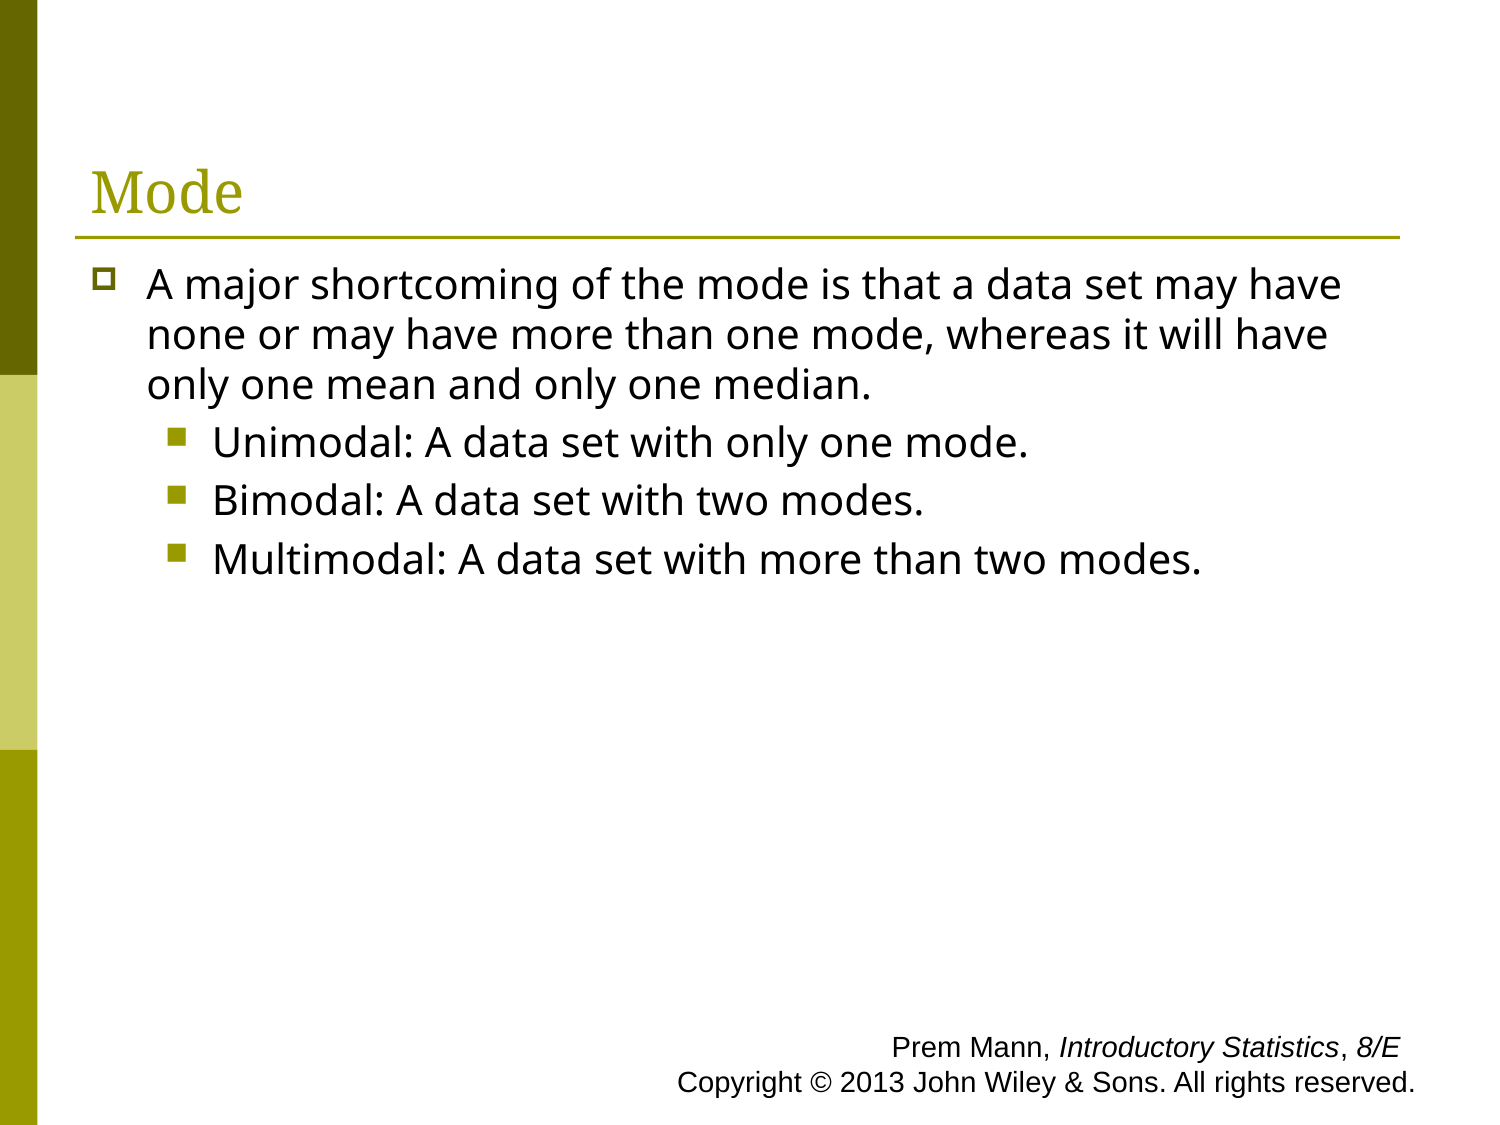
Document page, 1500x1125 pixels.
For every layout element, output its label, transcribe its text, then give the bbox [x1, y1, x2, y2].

list A major shortcoming of the mode is that a data set may have none or may have more than one mode, whereas it will have only one mean and only one median. Unimodal: A data set with only one mode. Bimodal: A data set with two modes. Multimodal: A data set with more than two modes. [75, 249, 1432, 650]
text_box Prem Mann, Introductory Statistics, 8/E Copyright © 2013 John Wiley & Sons. All rights reserved. [662, 1021, 1447, 1106]
title Mode [75, 45, 1425, 233]
